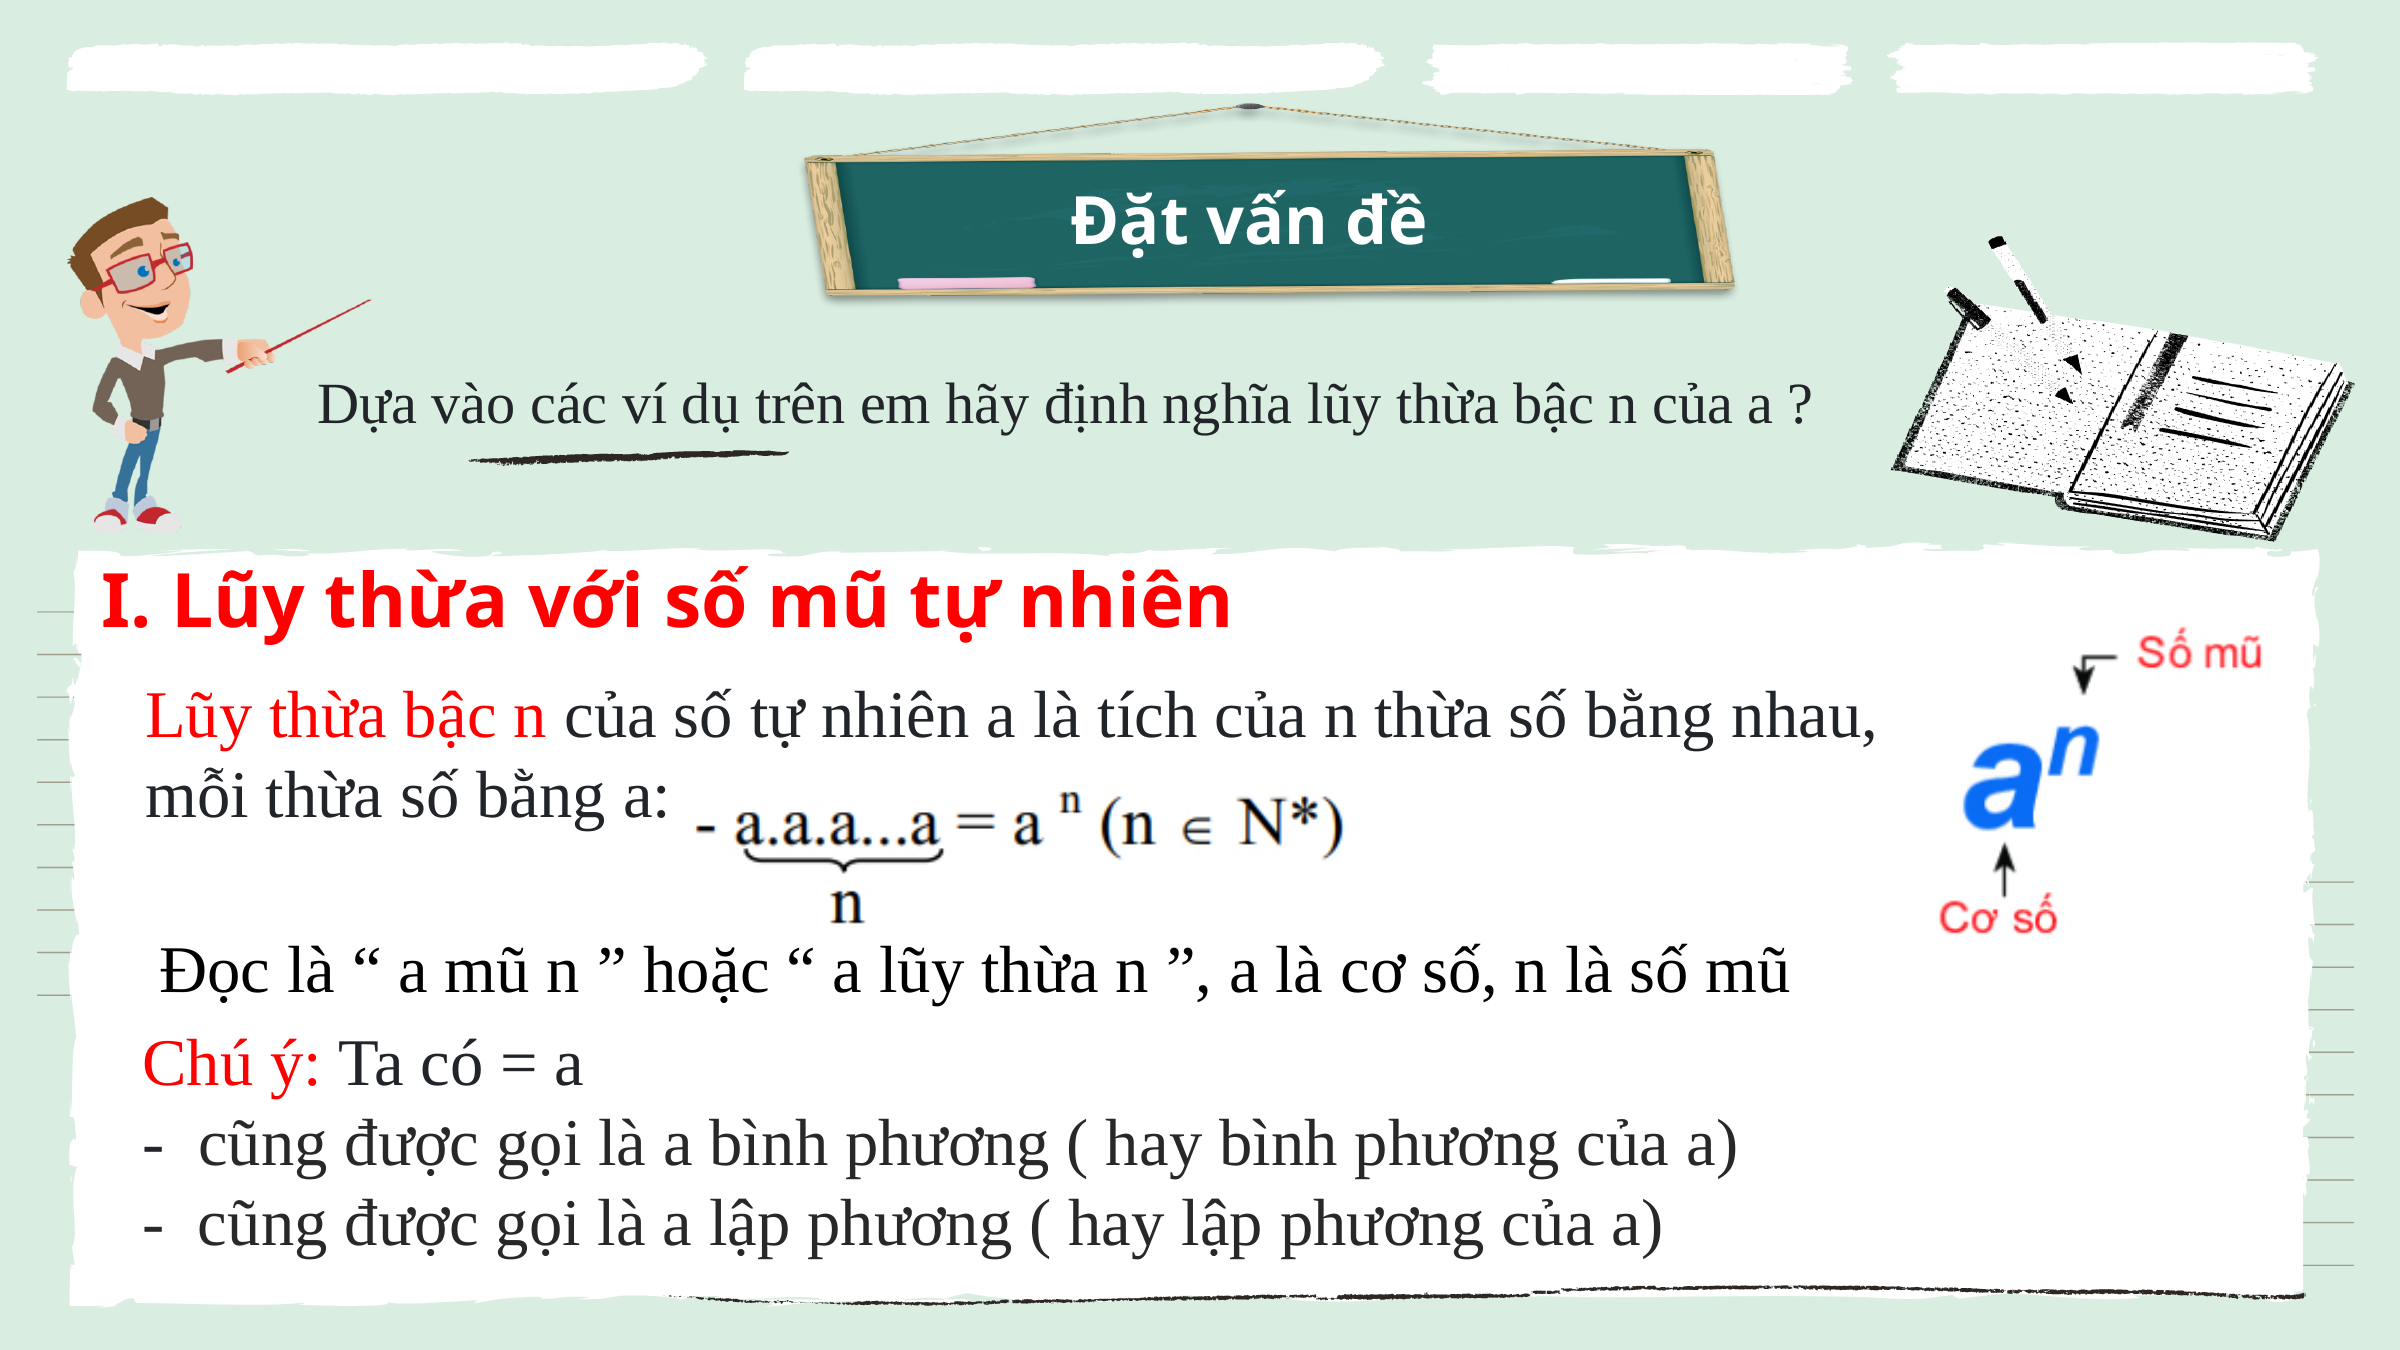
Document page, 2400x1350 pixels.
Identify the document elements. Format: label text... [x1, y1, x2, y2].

picture [0, 0, 2400, 1350]
text_box Dựa vào các ví dụ trên em hãy định nghĩa lũy thừa bậc n của a ? [462, 347, 1858, 443]
text_box I. Lũy thừa với số mũ tự nhiên [76, 528, 1280, 645]
text_box Lũy thừa bậc n của số tự nhiên a là tích của n thừa số bằng nhau, mỗi thừa số bằng a: [130, 663, 1906, 918]
text_box Đọc là “ a mũ n ” hoặc “ a lũy thừa n ”, a là cơ số, n là số mũ [127, 918, 1906, 1014]
